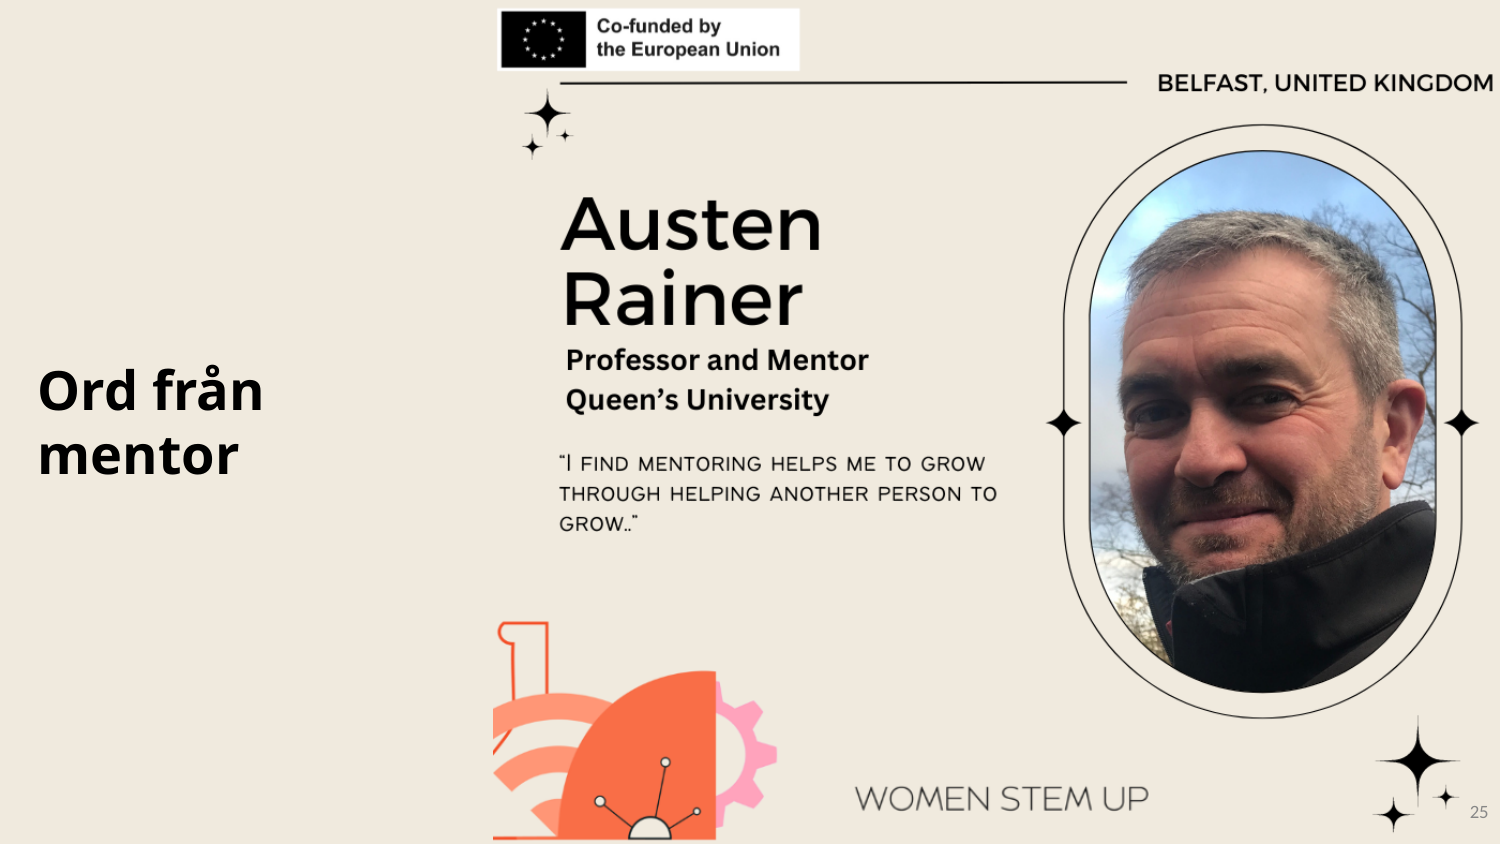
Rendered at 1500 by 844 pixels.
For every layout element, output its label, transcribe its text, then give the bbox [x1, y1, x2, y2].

picture [0, 0, 1500, 844]
text_box Ord från mentor [22, 340, 488, 501]
